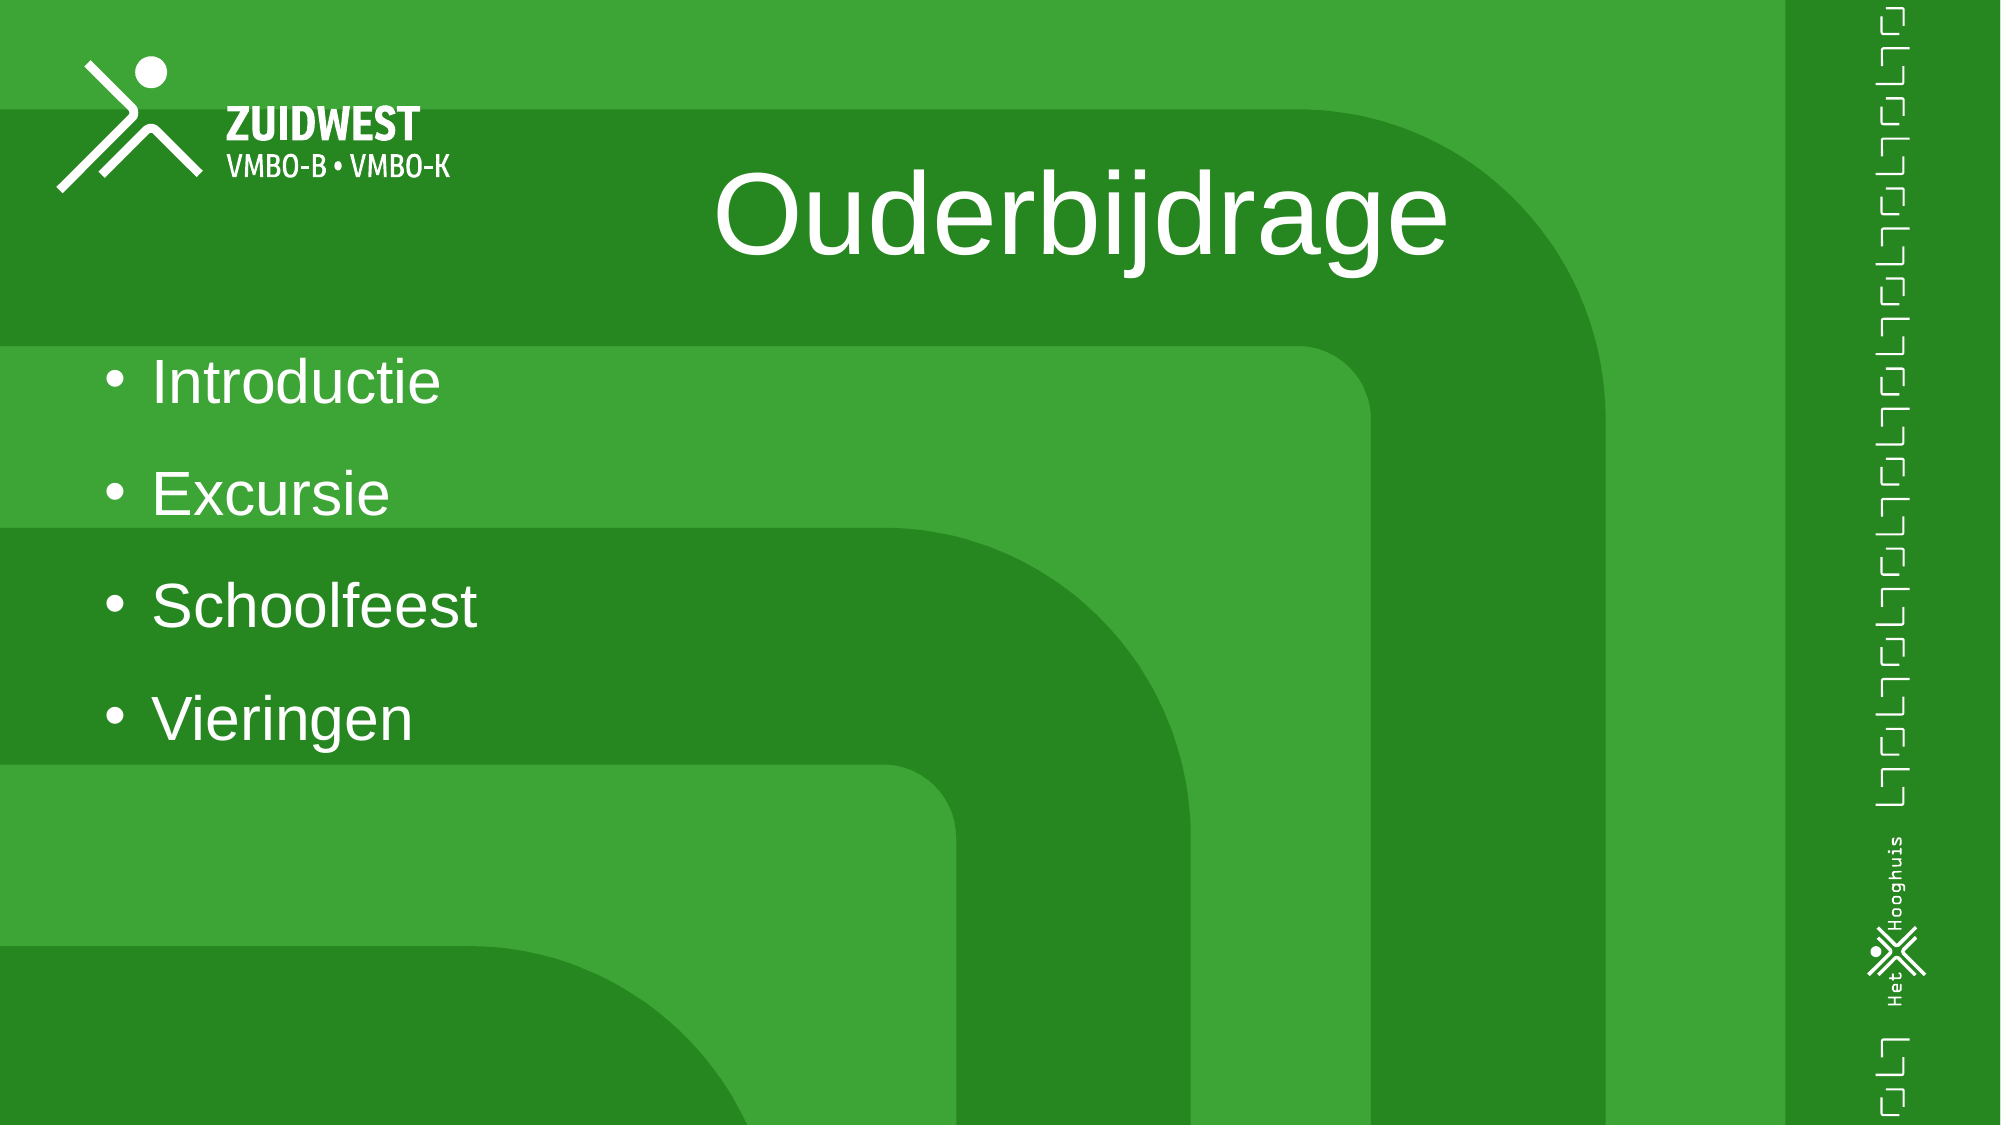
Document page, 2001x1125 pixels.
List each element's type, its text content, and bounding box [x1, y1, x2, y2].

text_box Ouderbijdrage [632, 117, 1459, 297]
text_box Introductie Excursie Schoolfeest Vieringen [98, 297, 1955, 943]
